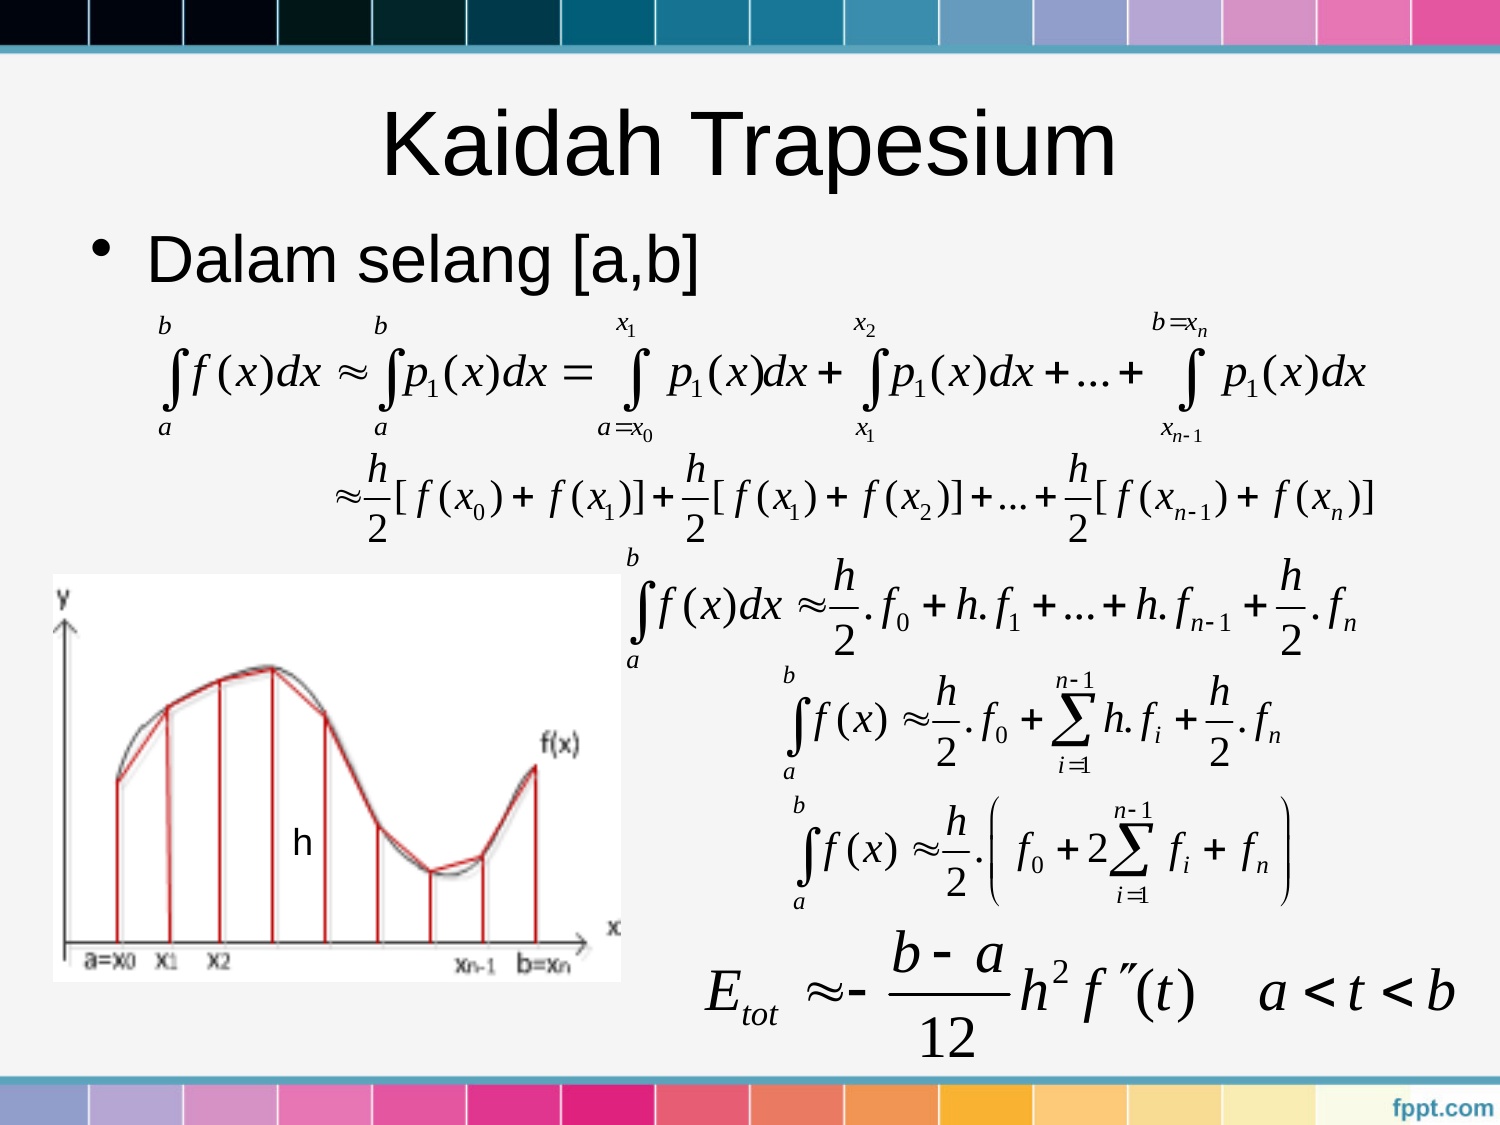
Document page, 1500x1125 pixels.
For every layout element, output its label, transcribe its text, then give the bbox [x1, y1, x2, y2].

title Kaidah Trapesium [74, 44, 1426, 207]
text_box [324, 442, 1382, 552]
list Dalam selang [a,b] [74, 207, 1426, 332]
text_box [773, 656, 1291, 791]
picture [0, 0, 1500, 1125]
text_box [147, 302, 1378, 451]
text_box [694, 914, 1469, 1071]
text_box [783, 786, 1304, 912]
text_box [615, 538, 1367, 681]
